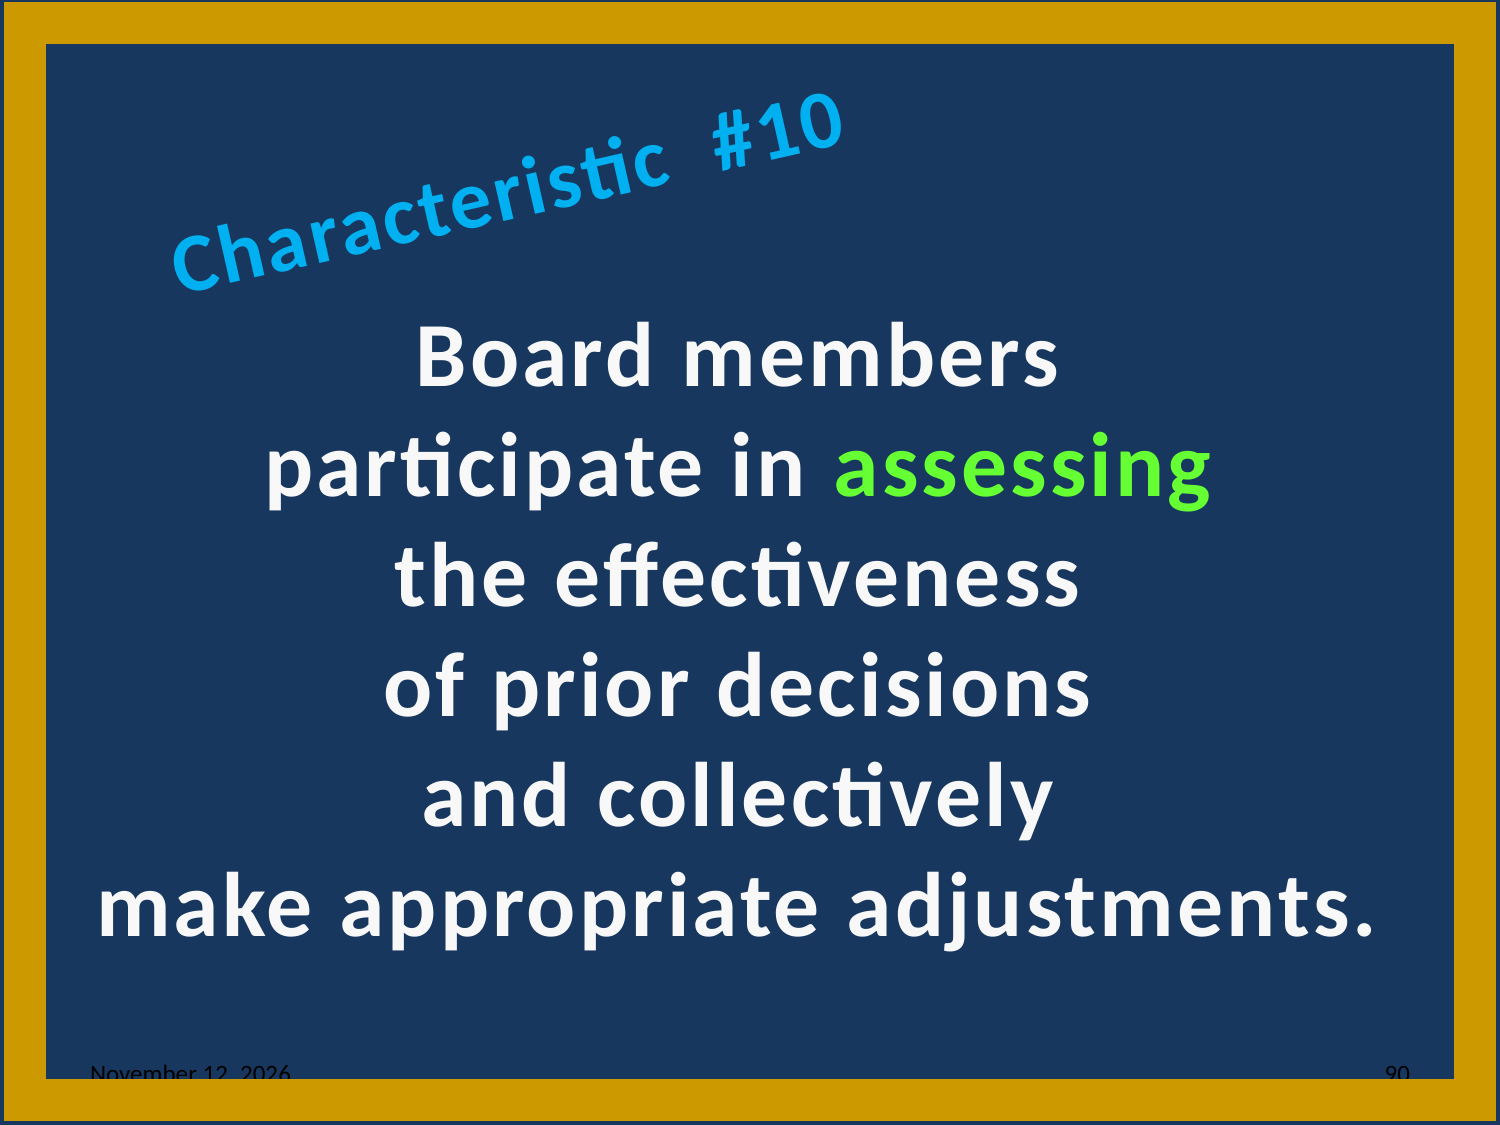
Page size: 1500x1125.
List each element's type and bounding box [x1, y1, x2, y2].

text_box [23, 21, 1477, 1102]
